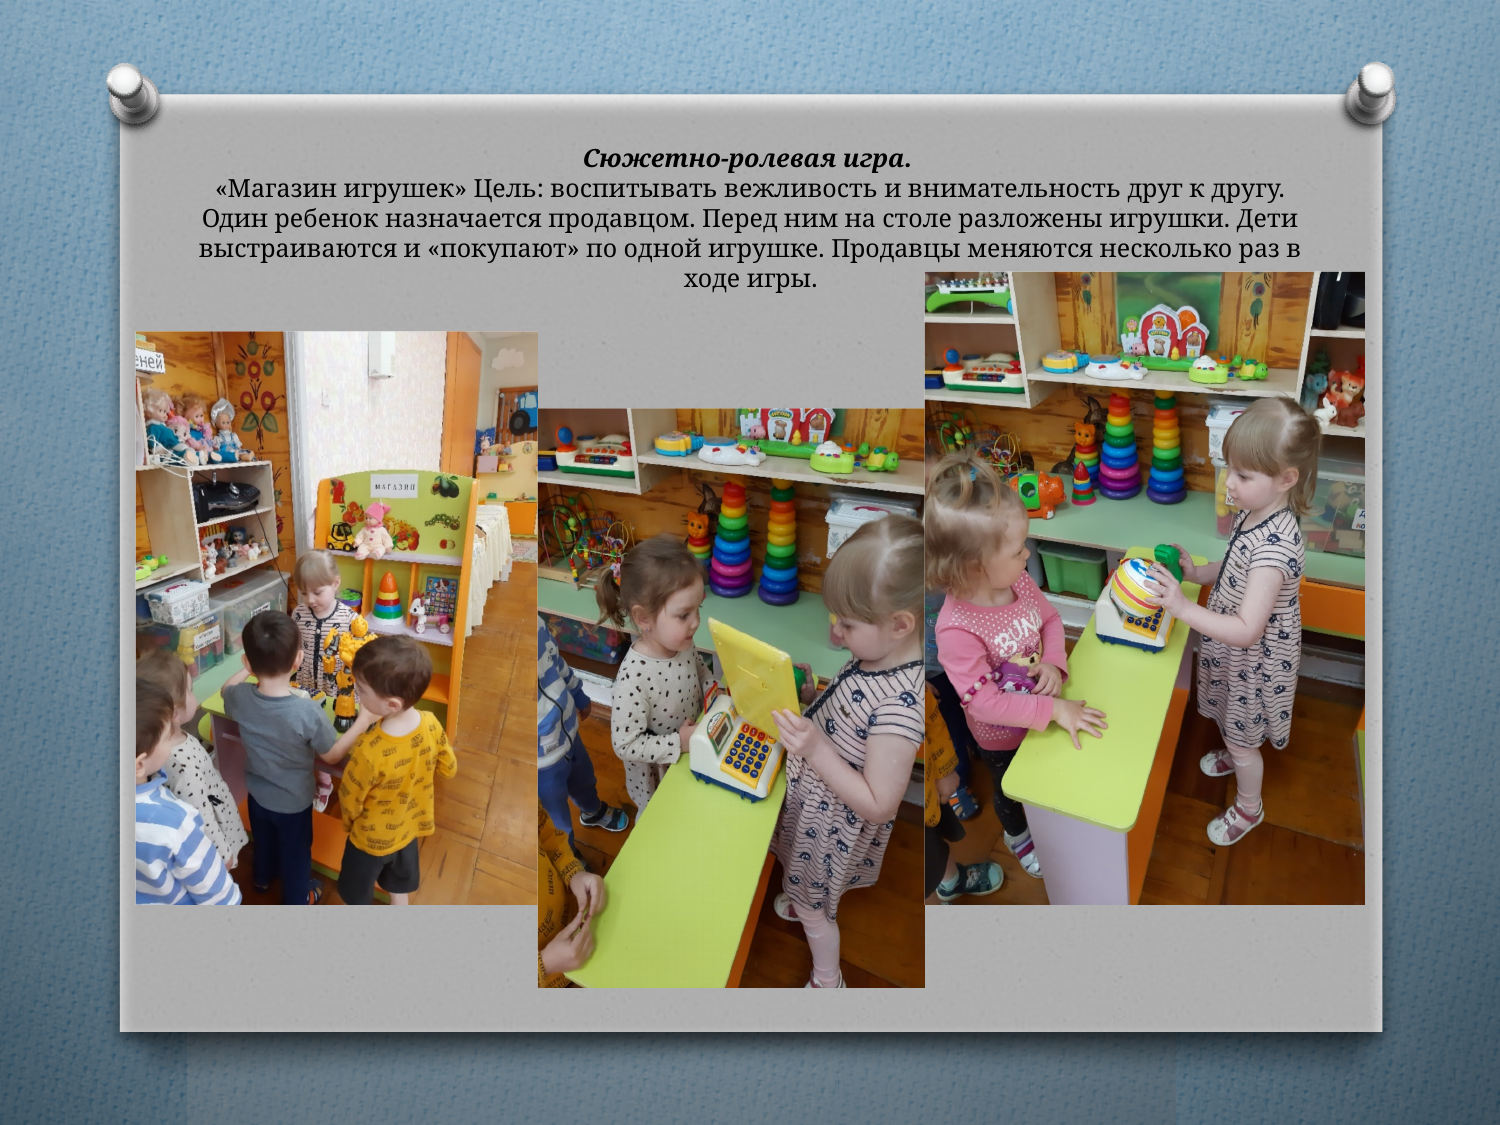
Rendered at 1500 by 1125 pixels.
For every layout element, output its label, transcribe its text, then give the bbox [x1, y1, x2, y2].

picture [136, 272, 1462, 988]
picture [136, 332, 538, 417]
title Сюжетно-ролевая игра. «Магазин игрушек» Цель: воспитывать вежливость и внимательность друг к другу. Один ребенок назначается продавцом. Перед ним на столе разложены игрушки. Дети выстраиваются и «покупают» по одной игрушке. Продавцы меняются несколько раз в ходе игры. [179, 134, 1323, 332]
picture [75, 29, 198, 153]
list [49, 417, 624, 820]
picture [1317, 35, 1439, 156]
